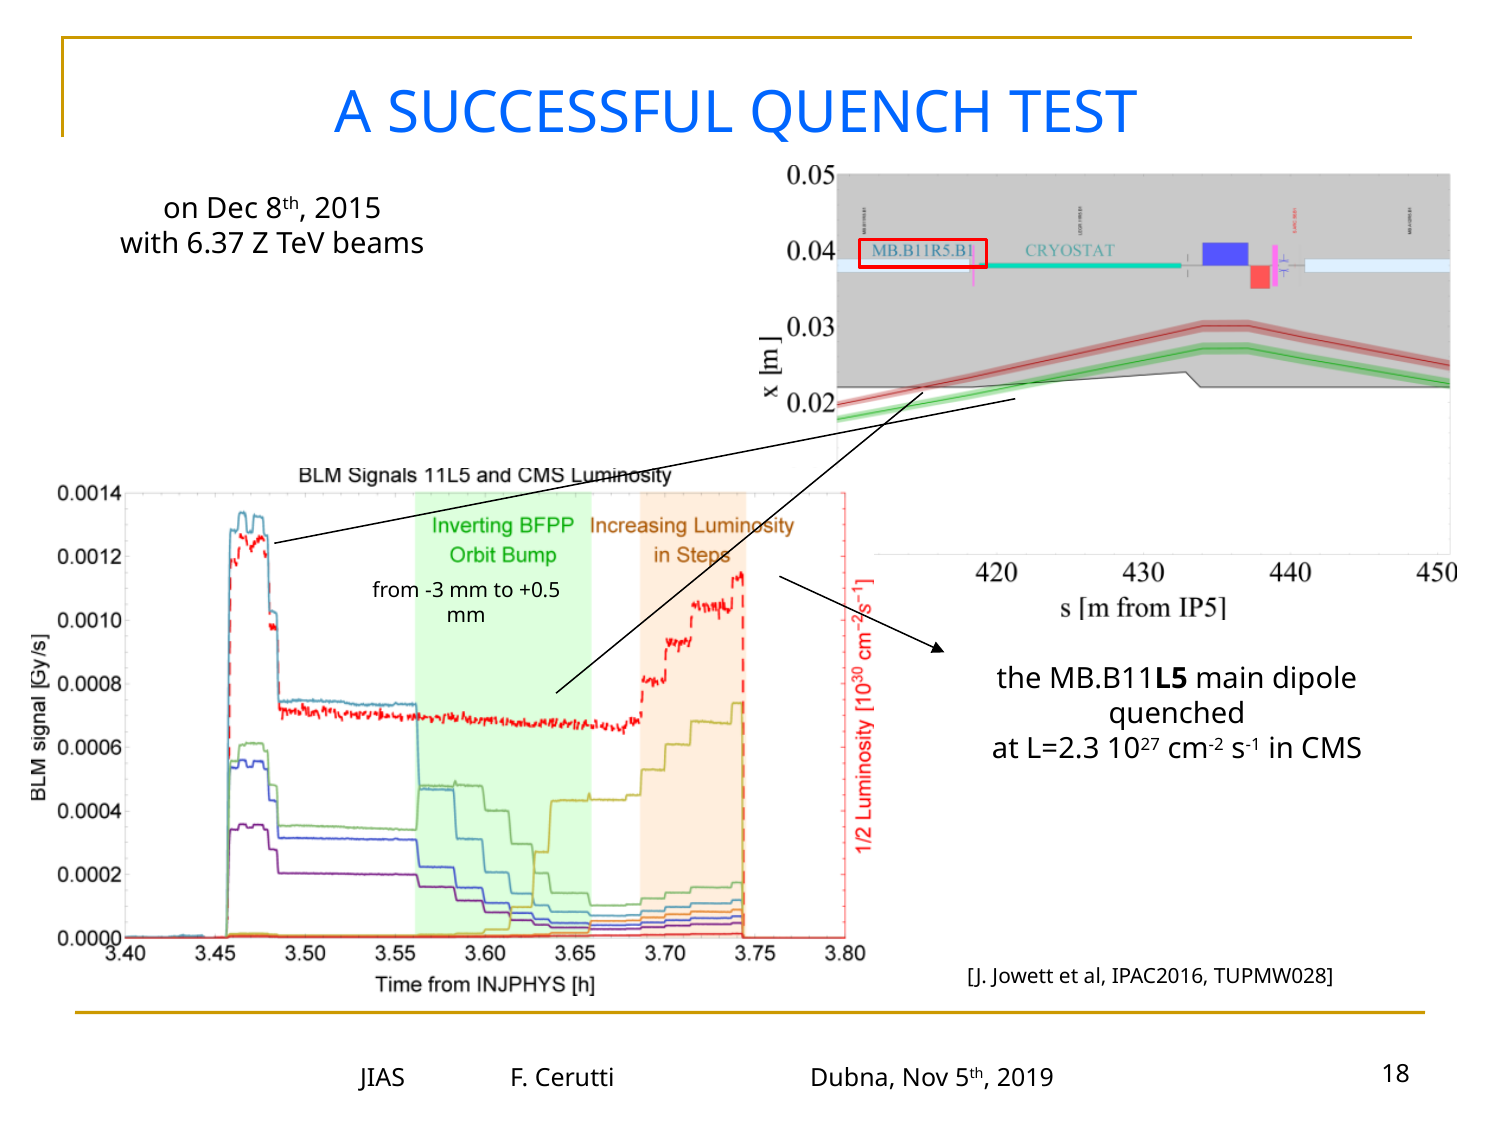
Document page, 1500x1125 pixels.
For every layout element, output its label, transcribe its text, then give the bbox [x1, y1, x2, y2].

text_box [J. Jowett et al, IPAC2016, TUPMW028] [966, 962, 1335, 988]
text_box the MB.B11L5 main dipole quenched at L=2.3 1027 cm-2 s-1 in CMS [922, 652, 1432, 772]
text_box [928, 398, 1016, 544]
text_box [555, 392, 924, 694]
slide_number 18 [1243, 1023, 1426, 1100]
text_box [779, 575, 945, 653]
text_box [274, 398, 550, 544]
picture [759, 165, 1458, 620]
text_box on Dec 8th, 2015 with 6.37 Z TeV beams [79, 181, 466, 267]
text_box A SUCCESSFUL QUENCH TEST [16, 53, 1457, 166]
picture [31, 468, 874, 996]
